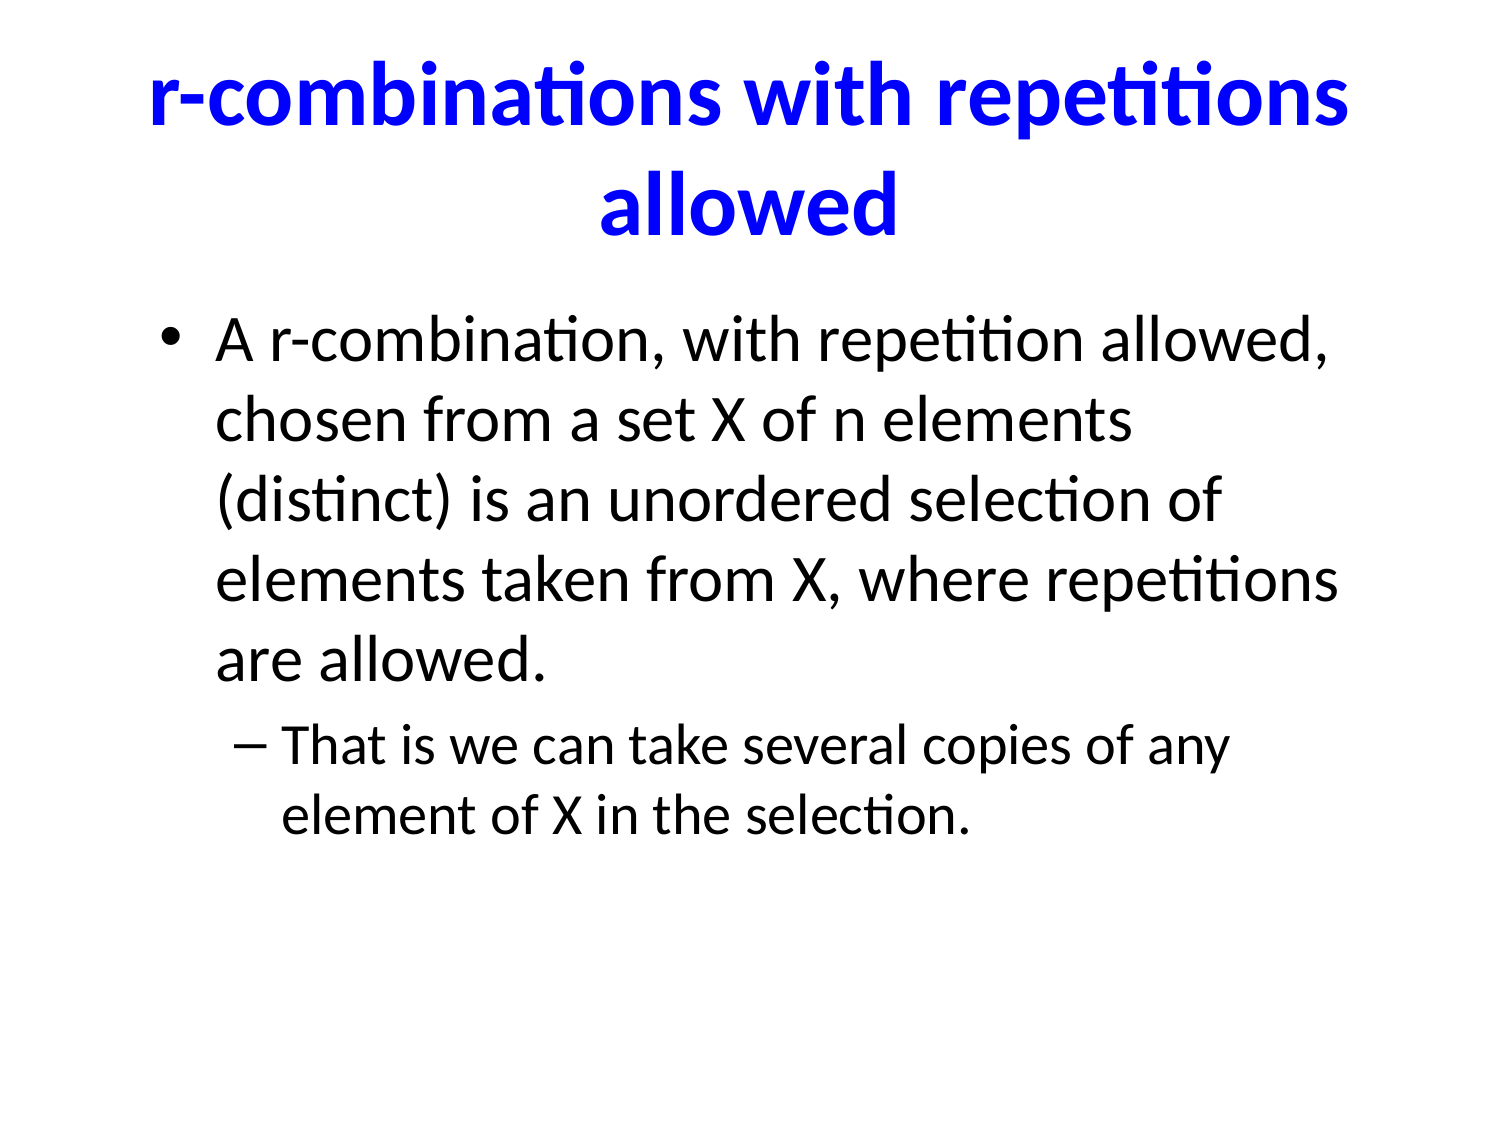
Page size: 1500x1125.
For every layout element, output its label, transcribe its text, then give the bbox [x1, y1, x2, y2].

list A r-combination, with repetition allowed, chosen from a set X of n elements (distinct) is an unordered selection of elements taken from X, where repetitions are allowed. That is we can take several copies of any element of X in the selection. [144, 287, 1370, 713]
title r-combinations with repetitions allowed [75, 49, 1425, 238]
